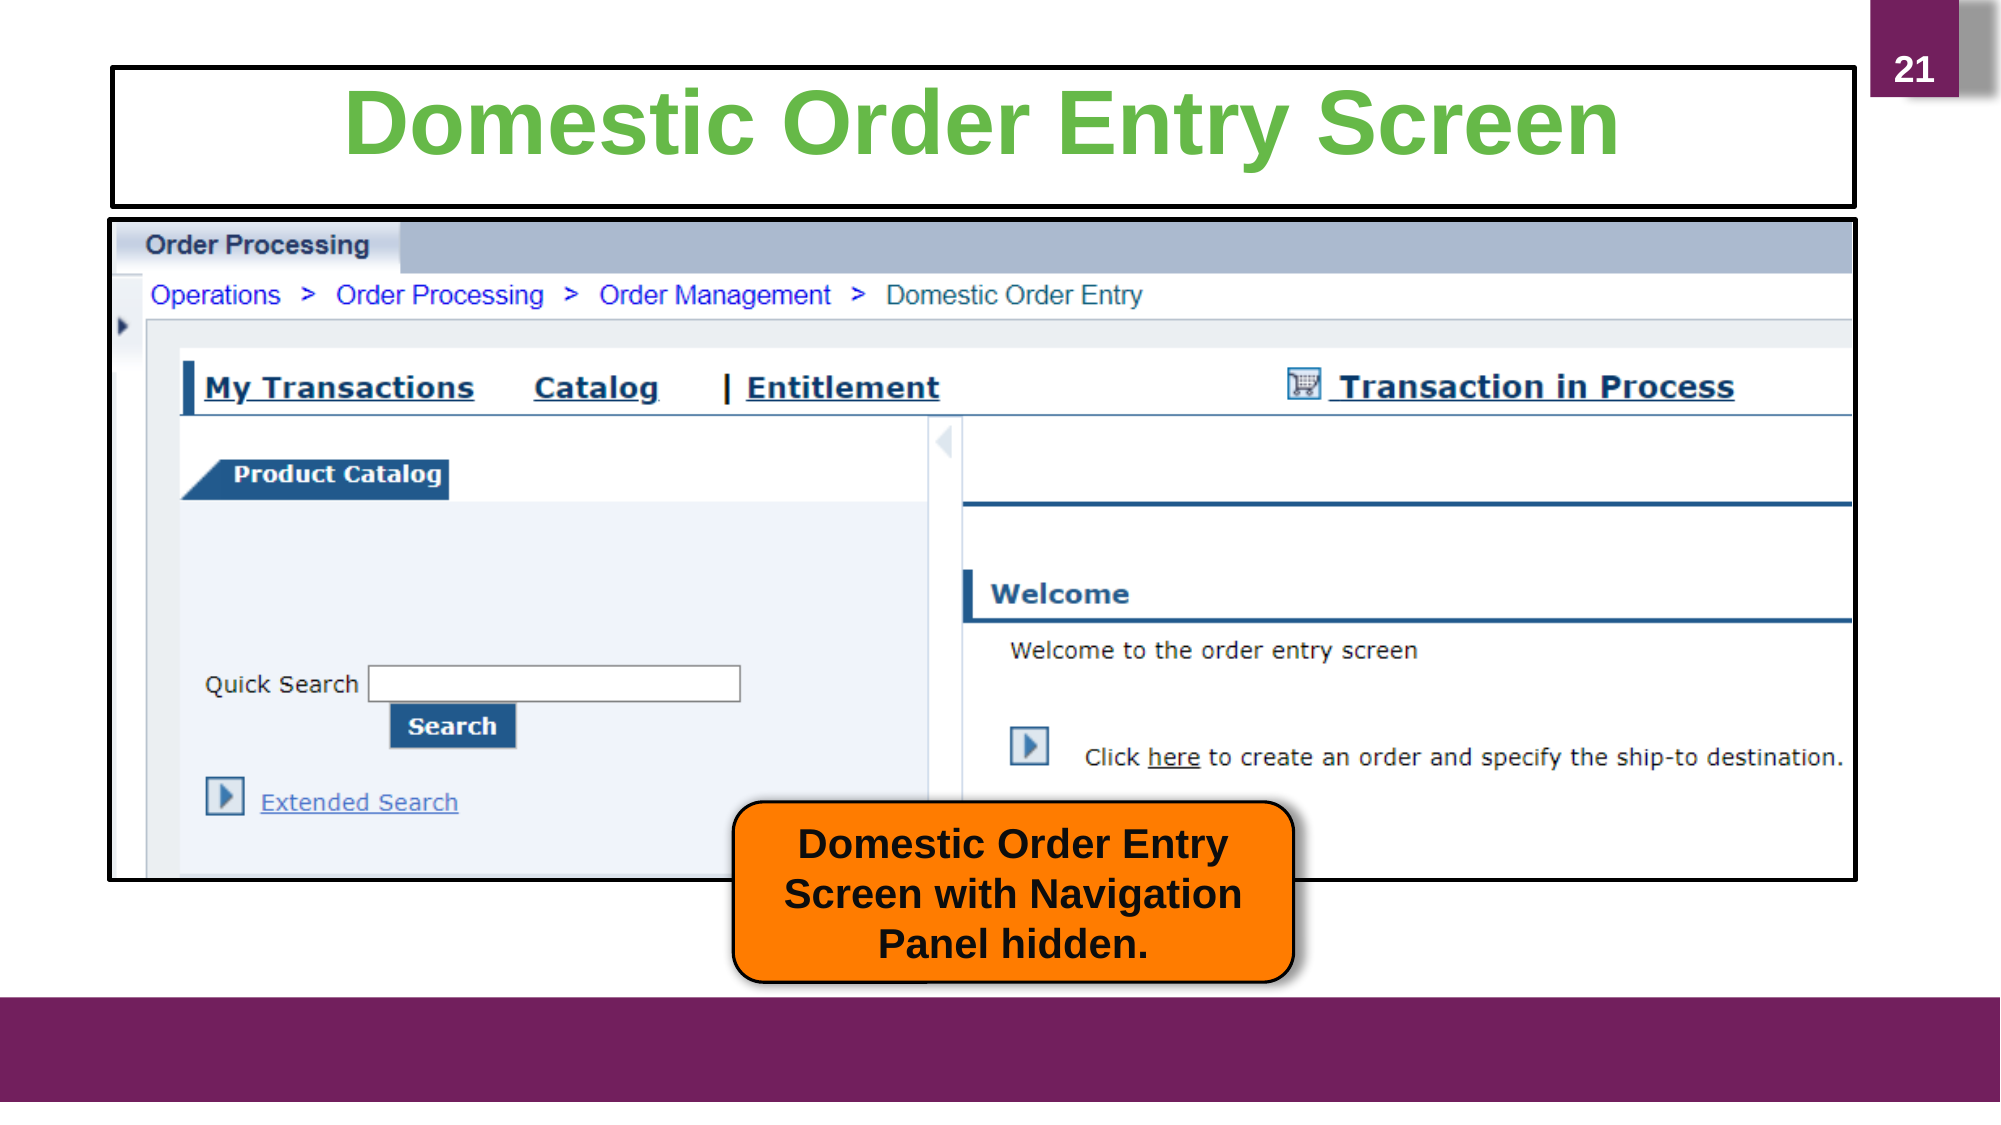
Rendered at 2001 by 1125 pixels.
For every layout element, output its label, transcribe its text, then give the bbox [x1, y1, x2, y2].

text_box [0, 996, 2000, 1103]
list Domestic Order Entry Screen [112, 67, 1855, 207]
text_box Domestic Order Entry Screen with Navigation Panel hidden. [732, 878, 1295, 984]
picture [112, 222, 1854, 878]
slide_number 21 [1870, 0, 1959, 98]
